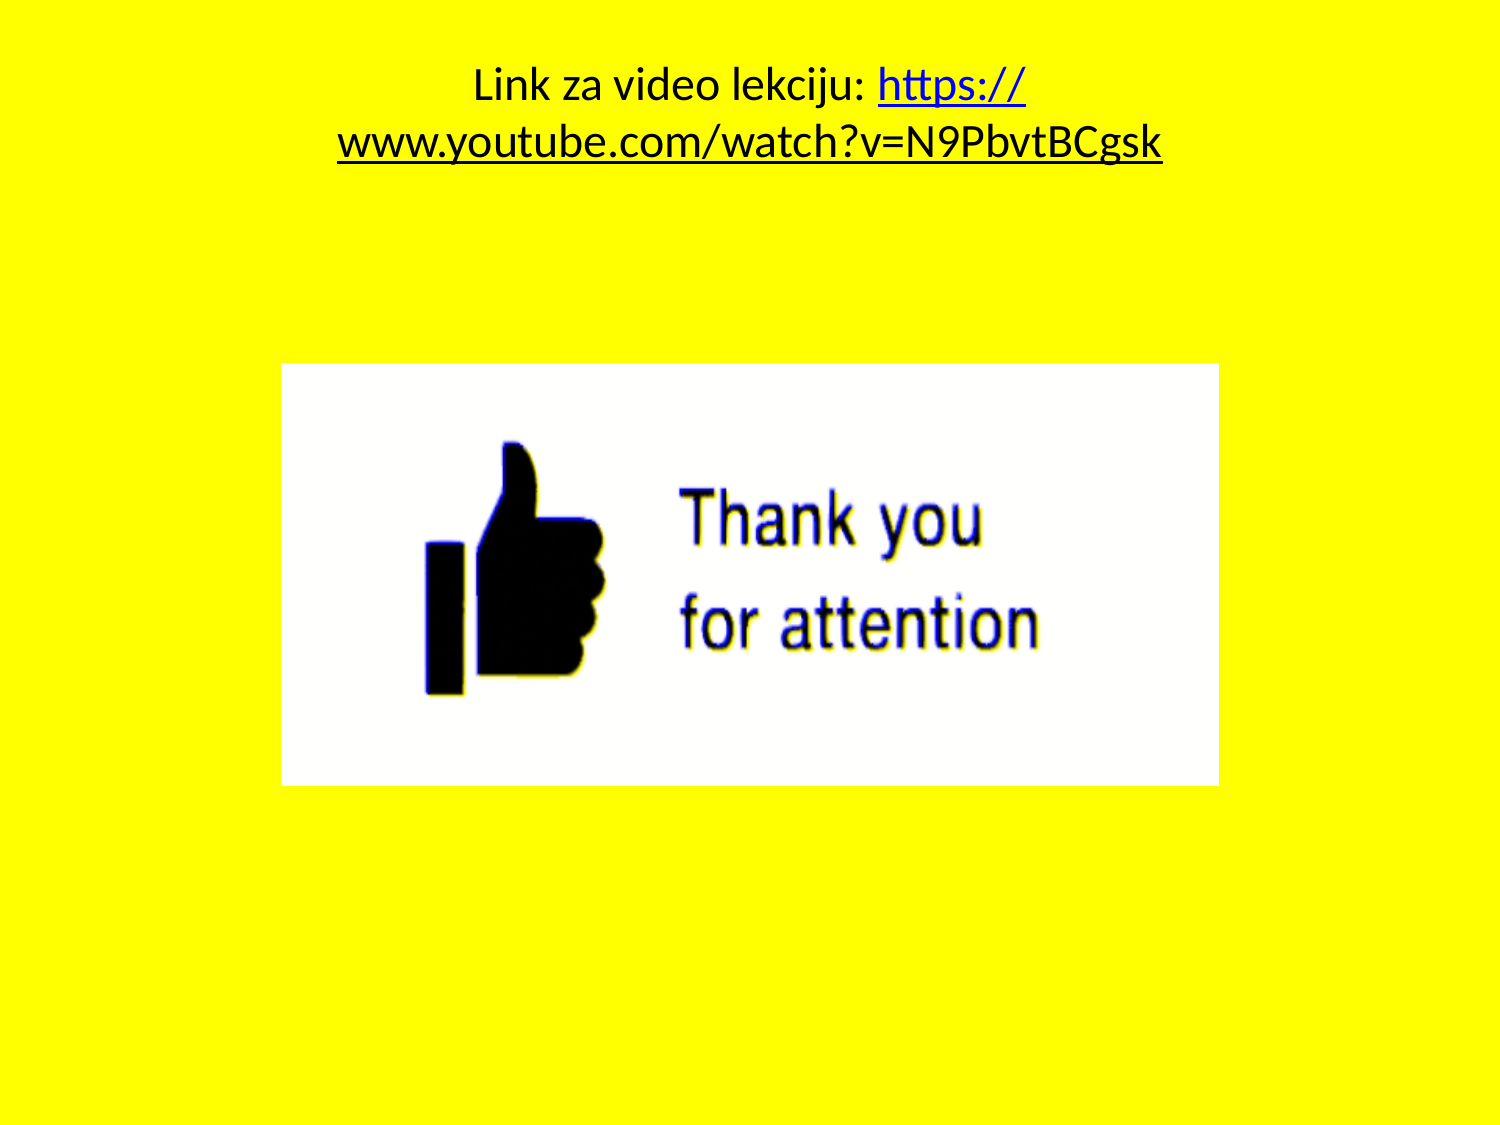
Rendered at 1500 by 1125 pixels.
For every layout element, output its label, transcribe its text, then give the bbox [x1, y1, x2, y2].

title Link za video lekciju: https://www.youtube.com/watch?v=N9PbvtBCgsk [75, 45, 1425, 233]
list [280, 362, 1219, 786]
